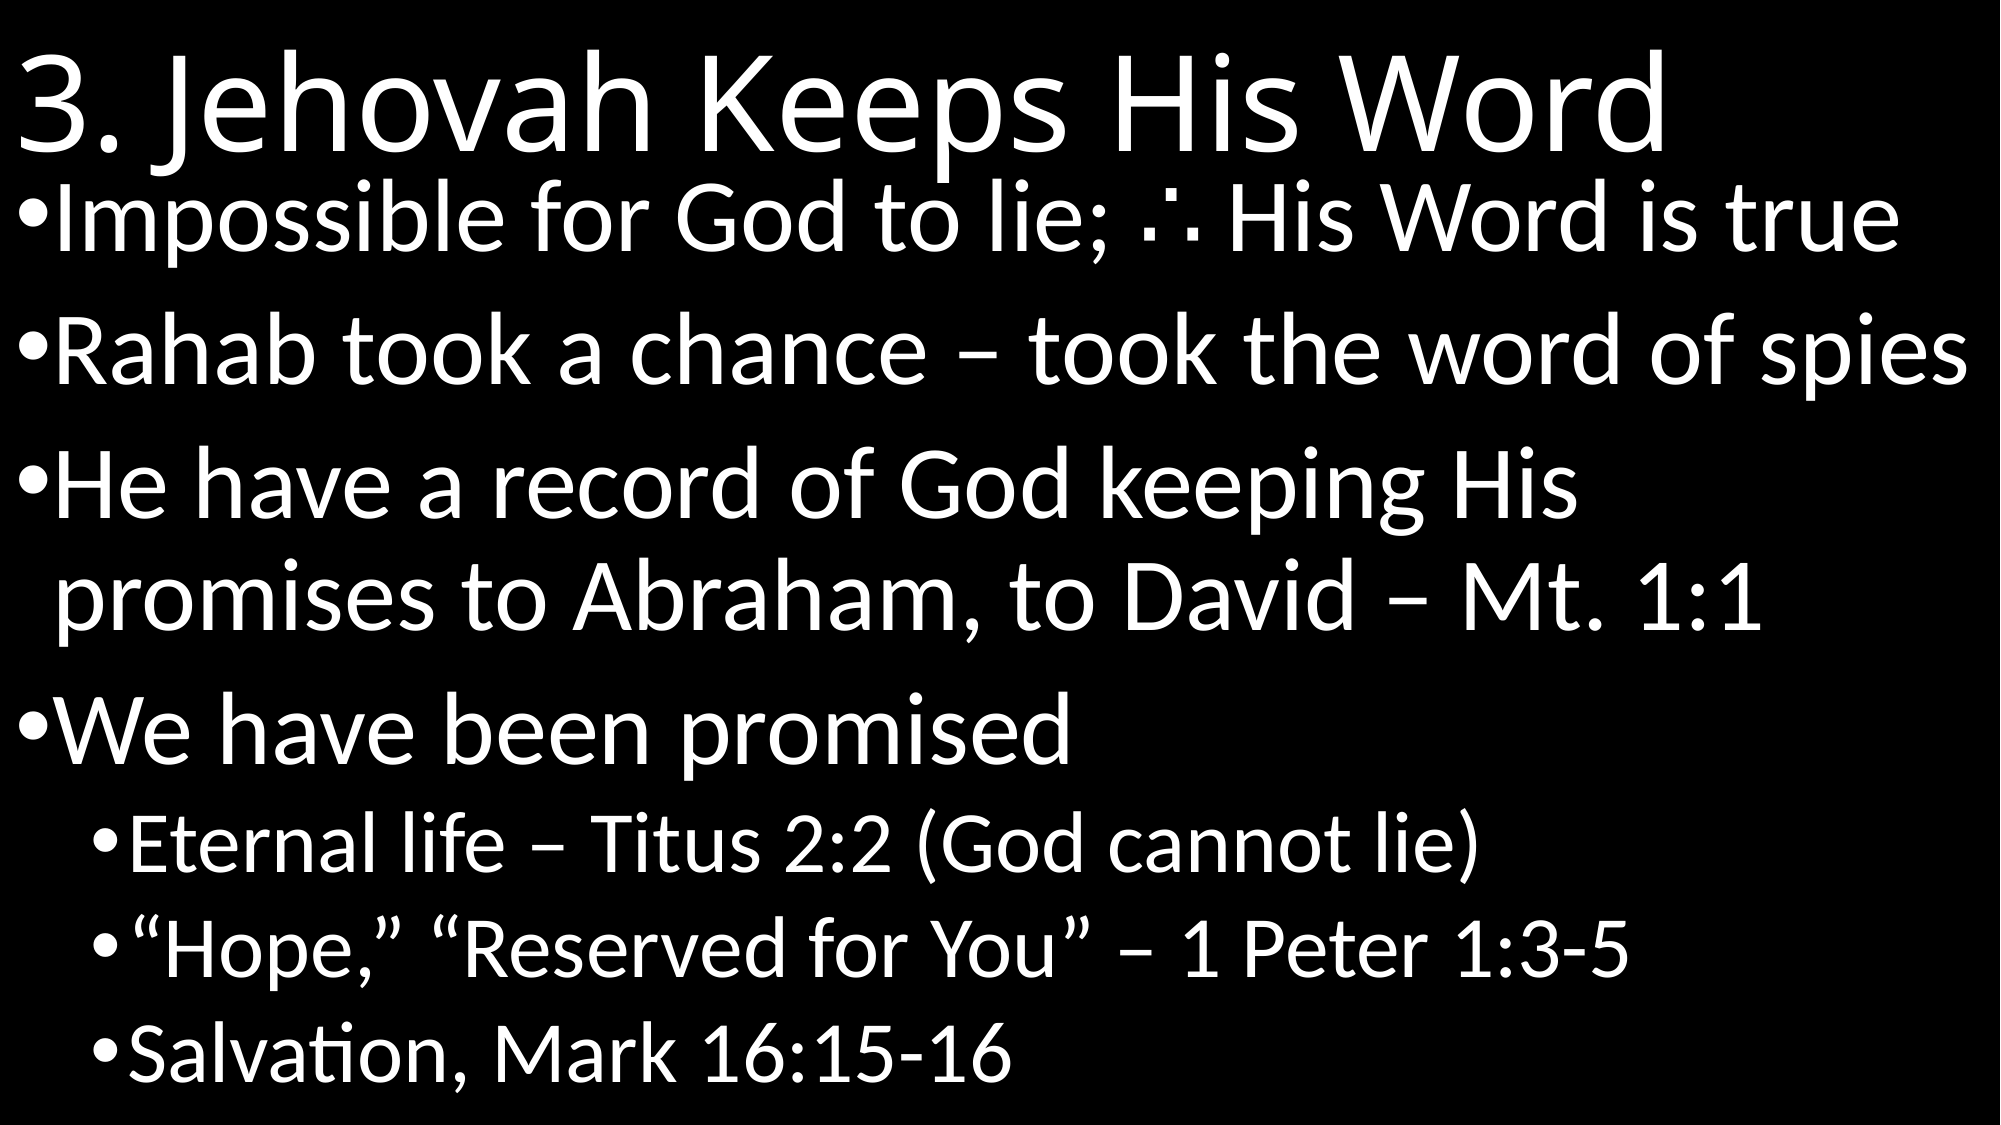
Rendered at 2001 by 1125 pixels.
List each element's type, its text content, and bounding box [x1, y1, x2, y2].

title 3. Jehovah Keeps His Word [0, 0, 2000, 153]
list Impossible for God to lie; ∴ His Word is true Rahab took a chance – took the word of spies He have a record of God keeping His promises to Abraham, to David – Mt. 1:1 We have been promised Eternal life – Titus 2:2 (God cannot lie) “Hope,” “Reserved for You” – 1 Peter 1:3-5 Salvation, Mark 16:15-16 [0, 153, 2000, 1125]
